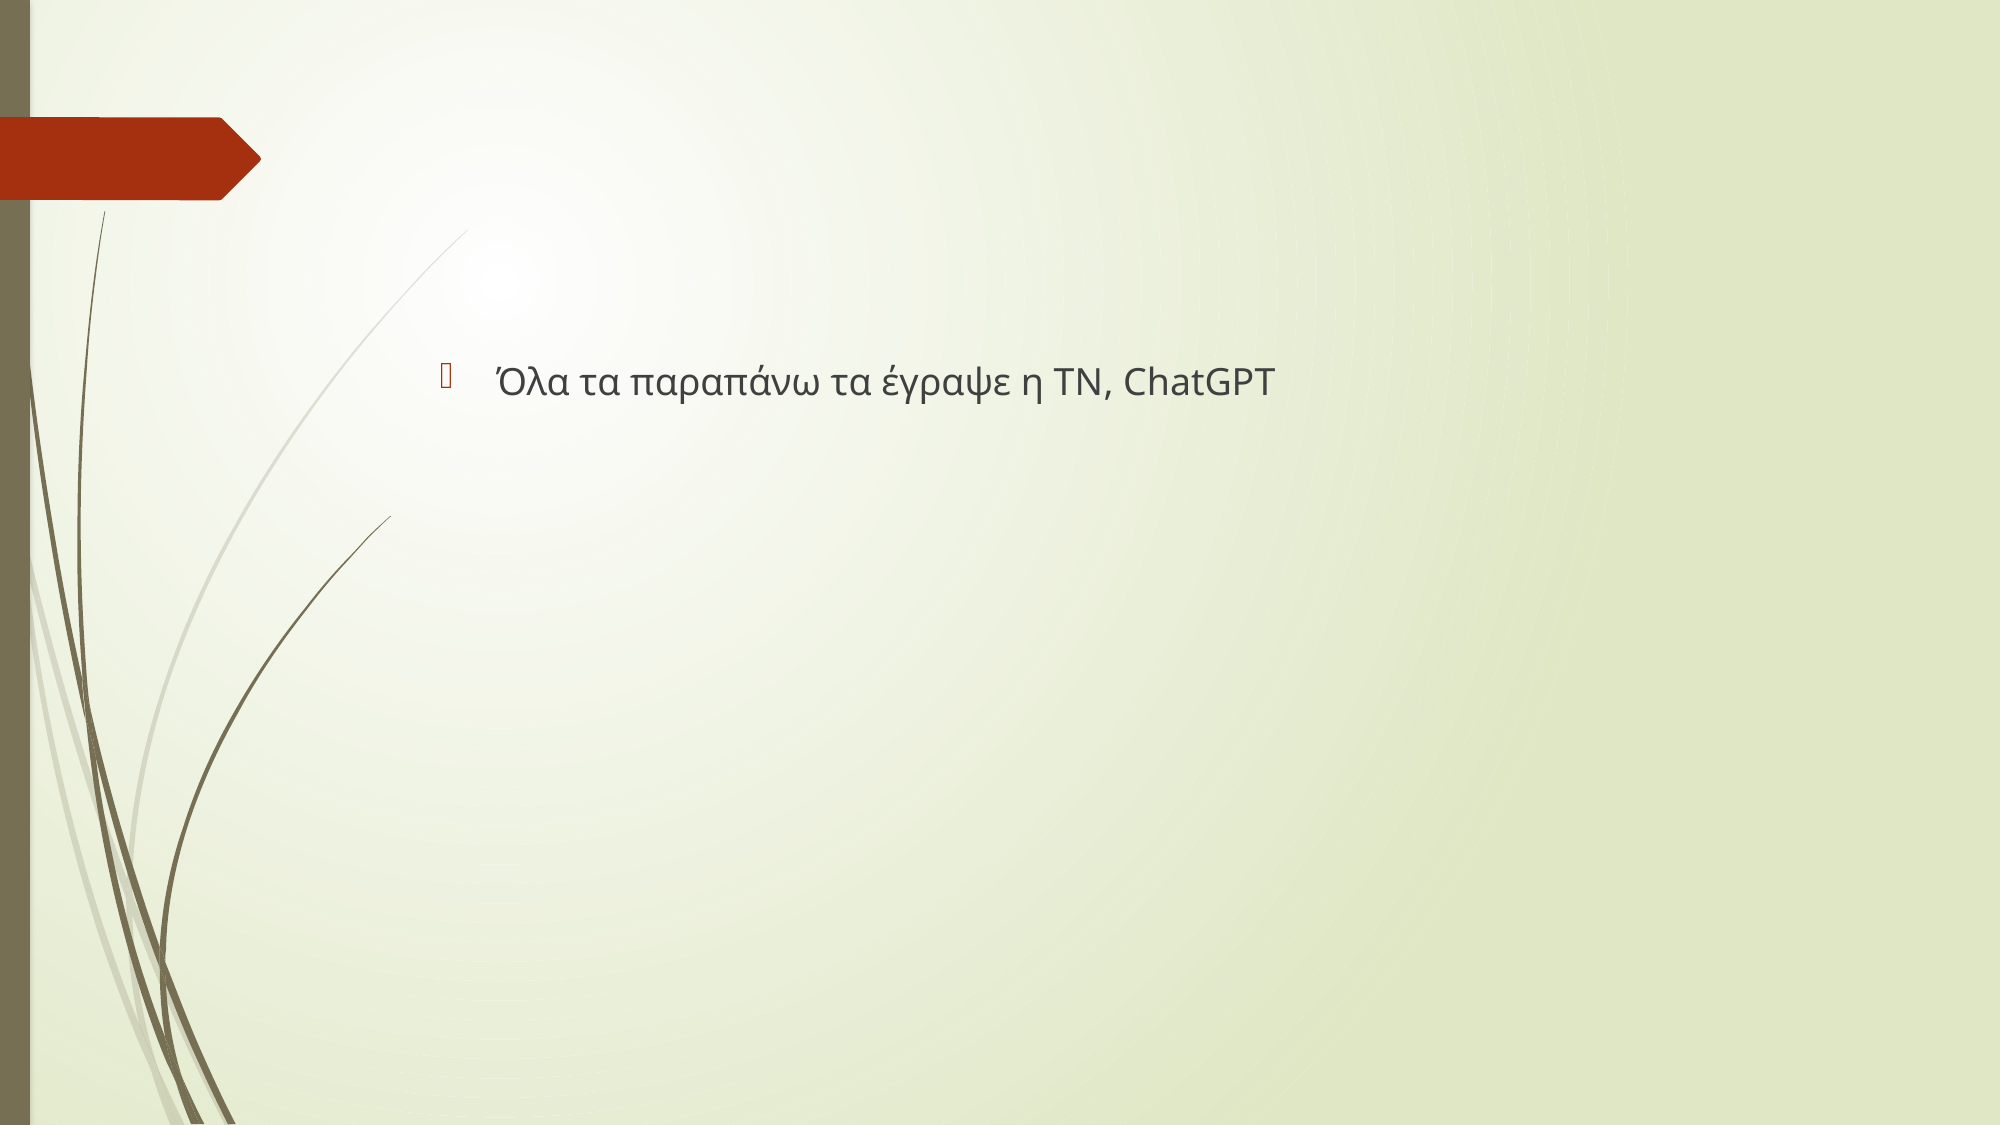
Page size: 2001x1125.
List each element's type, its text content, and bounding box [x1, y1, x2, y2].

list Όλα τα παραπάνω τα έγραψε η ΤΝ, ChatGPT [424, 350, 1888, 970]
